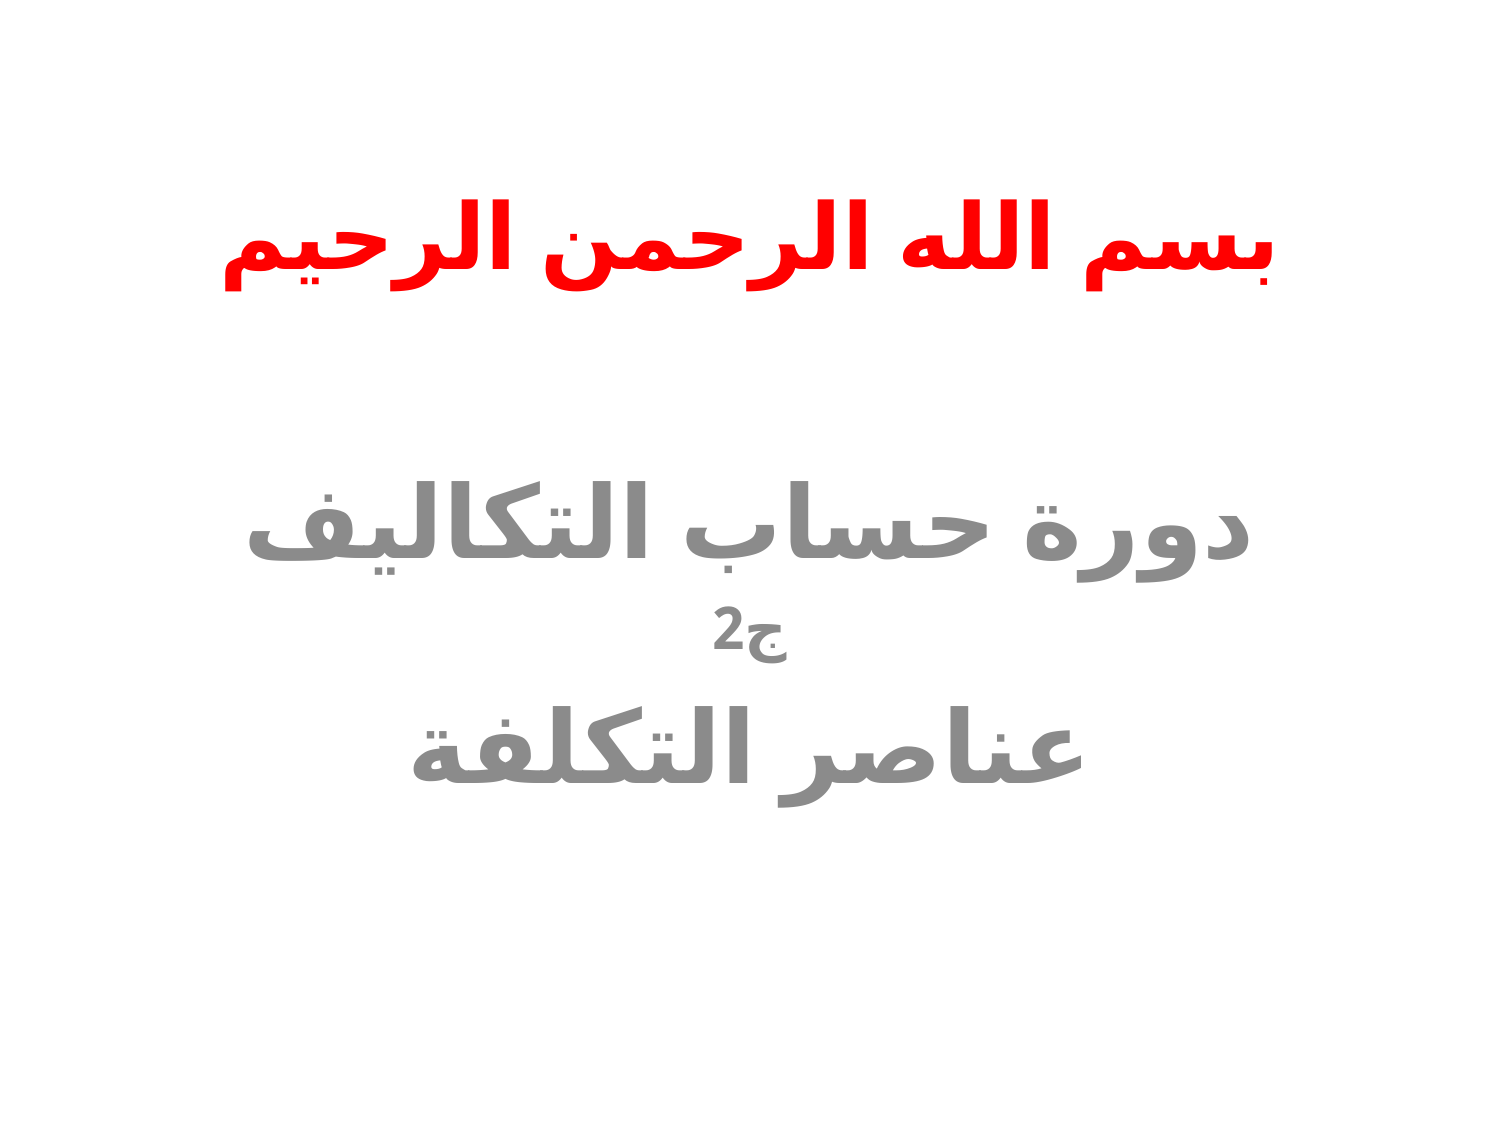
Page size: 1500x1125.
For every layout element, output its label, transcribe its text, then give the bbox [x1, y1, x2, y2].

title بسم الله الرحمن الرحيم [112, 112, 1388, 354]
subtitle دورة حساب التكاليف ج2 عناصر التكلفة [225, 450, 1275, 925]
